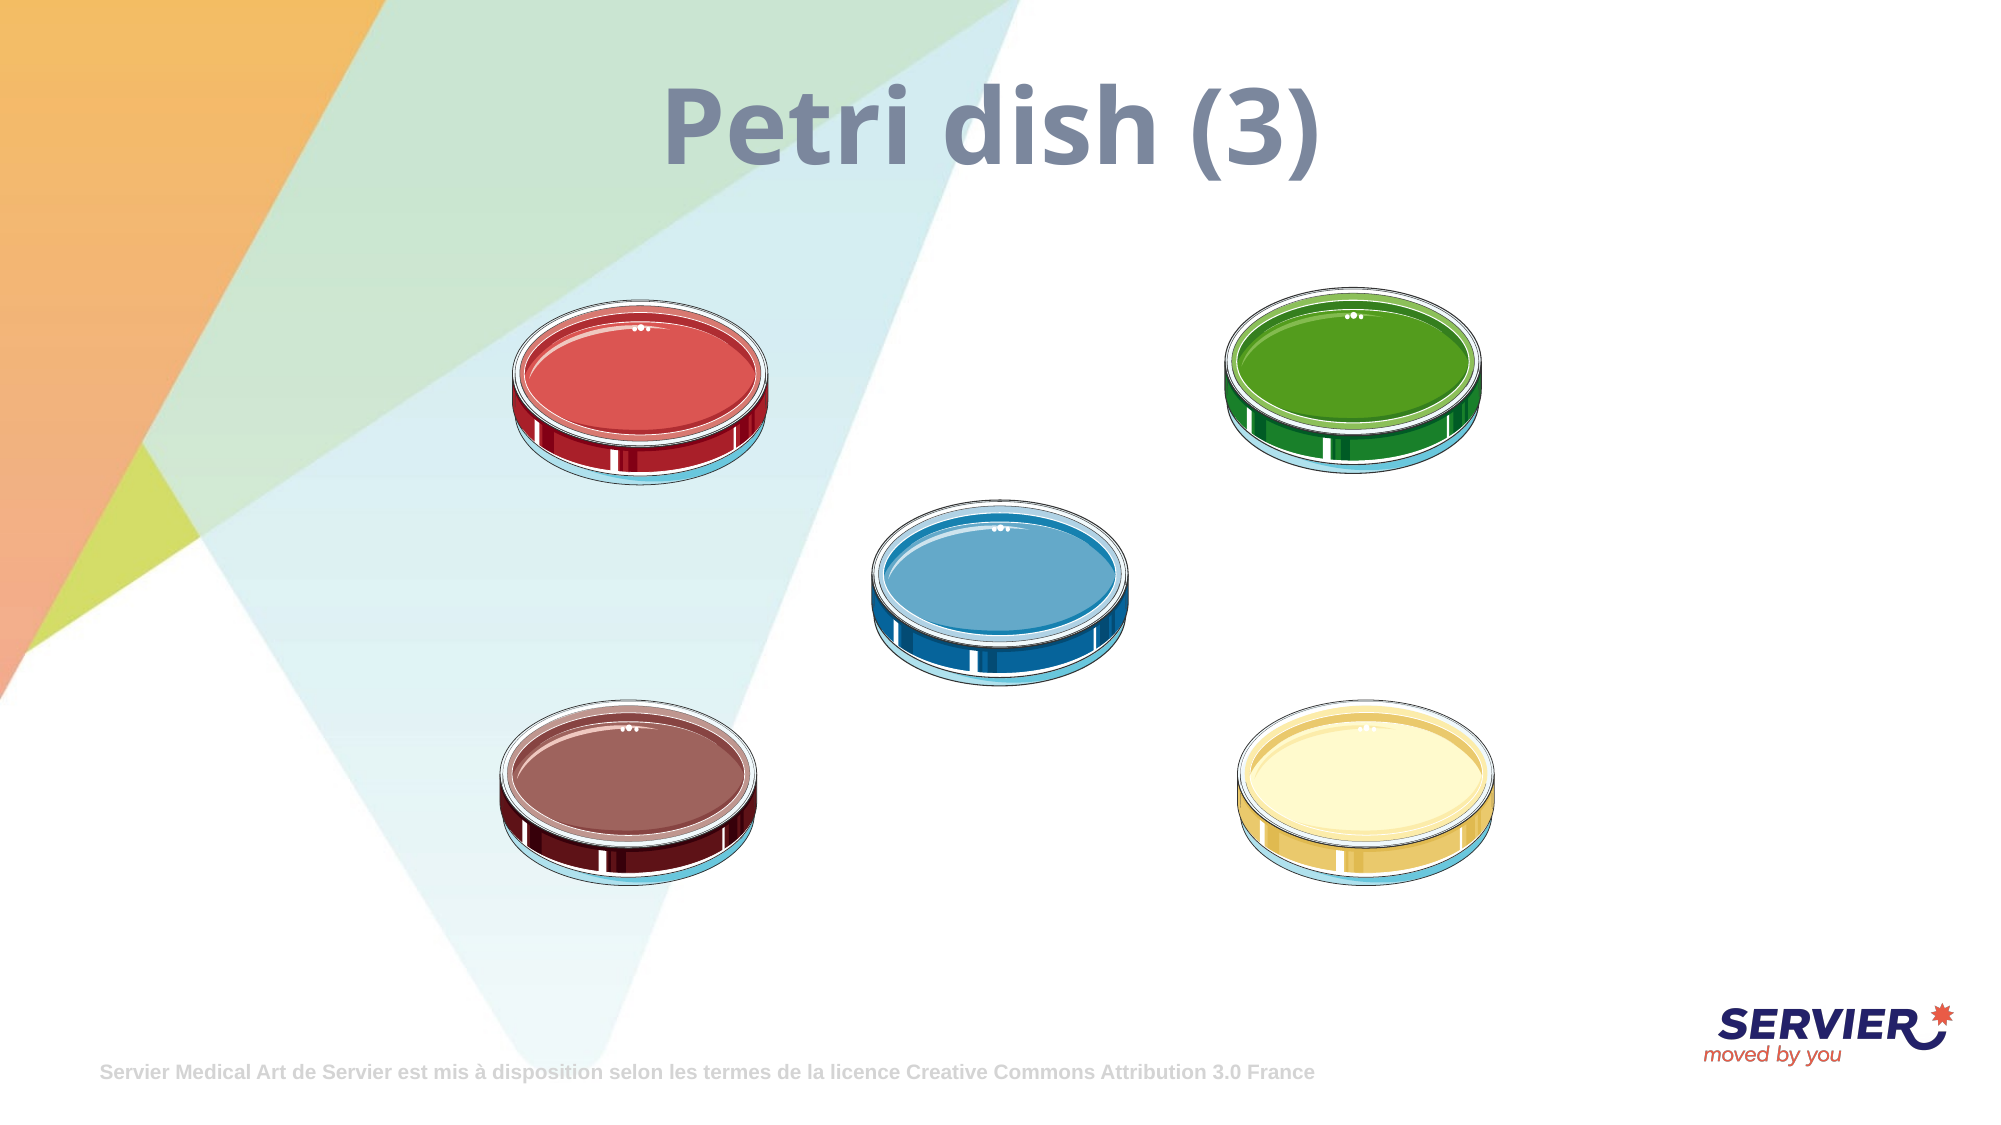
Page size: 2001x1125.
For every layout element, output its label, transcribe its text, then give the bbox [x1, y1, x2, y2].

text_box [871, 499, 1129, 705]
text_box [1237, 699, 1495, 905]
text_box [512, 299, 769, 504]
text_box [1224, 287, 1482, 492]
title Petri dish (3) [54, 12, 1926, 232]
picture [0, 0, 2001, 1125]
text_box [499, 699, 757, 905]
